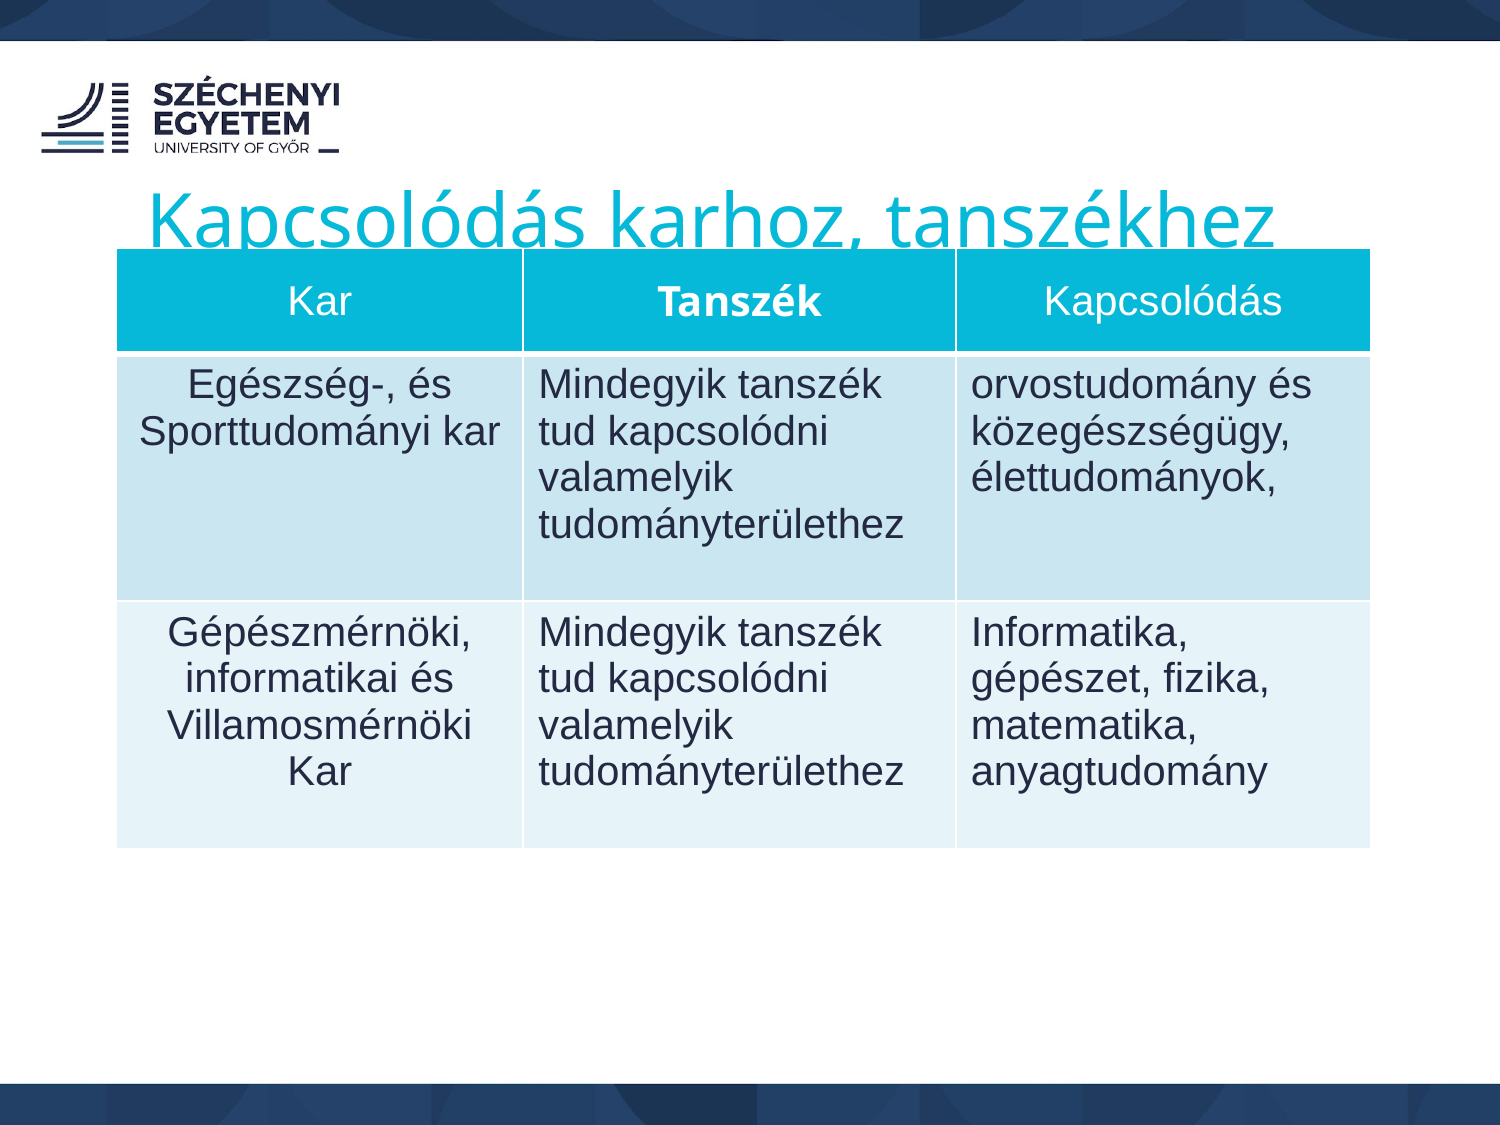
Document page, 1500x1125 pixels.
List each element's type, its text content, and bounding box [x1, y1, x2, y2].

table_cell Informatika, gépészet, fizika, matematika, anyagtudomány [957, 602, 1370, 848]
table_cell orvostudomány és közegészségügy, élettudományok, [957, 357, 1370, 600]
table_cell Egészség-, és Sporttudományi kar [117, 357, 522, 600]
table_header Kapcsolódás [957, 249, 1370, 351]
table_header Tanszék [524, 266, 955, 351]
table_cell Mindegyik tanszék tud kapcsolódni valamelyik tudományterülethez [524, 602, 955, 848]
table_header Kar [117, 249, 522, 351]
table_cell Gépészmérnöki, informatikai és Villamosmérnöki Kar [117, 602, 522, 848]
picture [0, 0, 1500, 1125]
text_box Kapcsolódás karhoz, tanszékhez [131, 175, 1368, 266]
table_cell Mindegyik tanszék tud kapcsolódni valamelyik tudományterülethez [524, 357, 955, 600]
